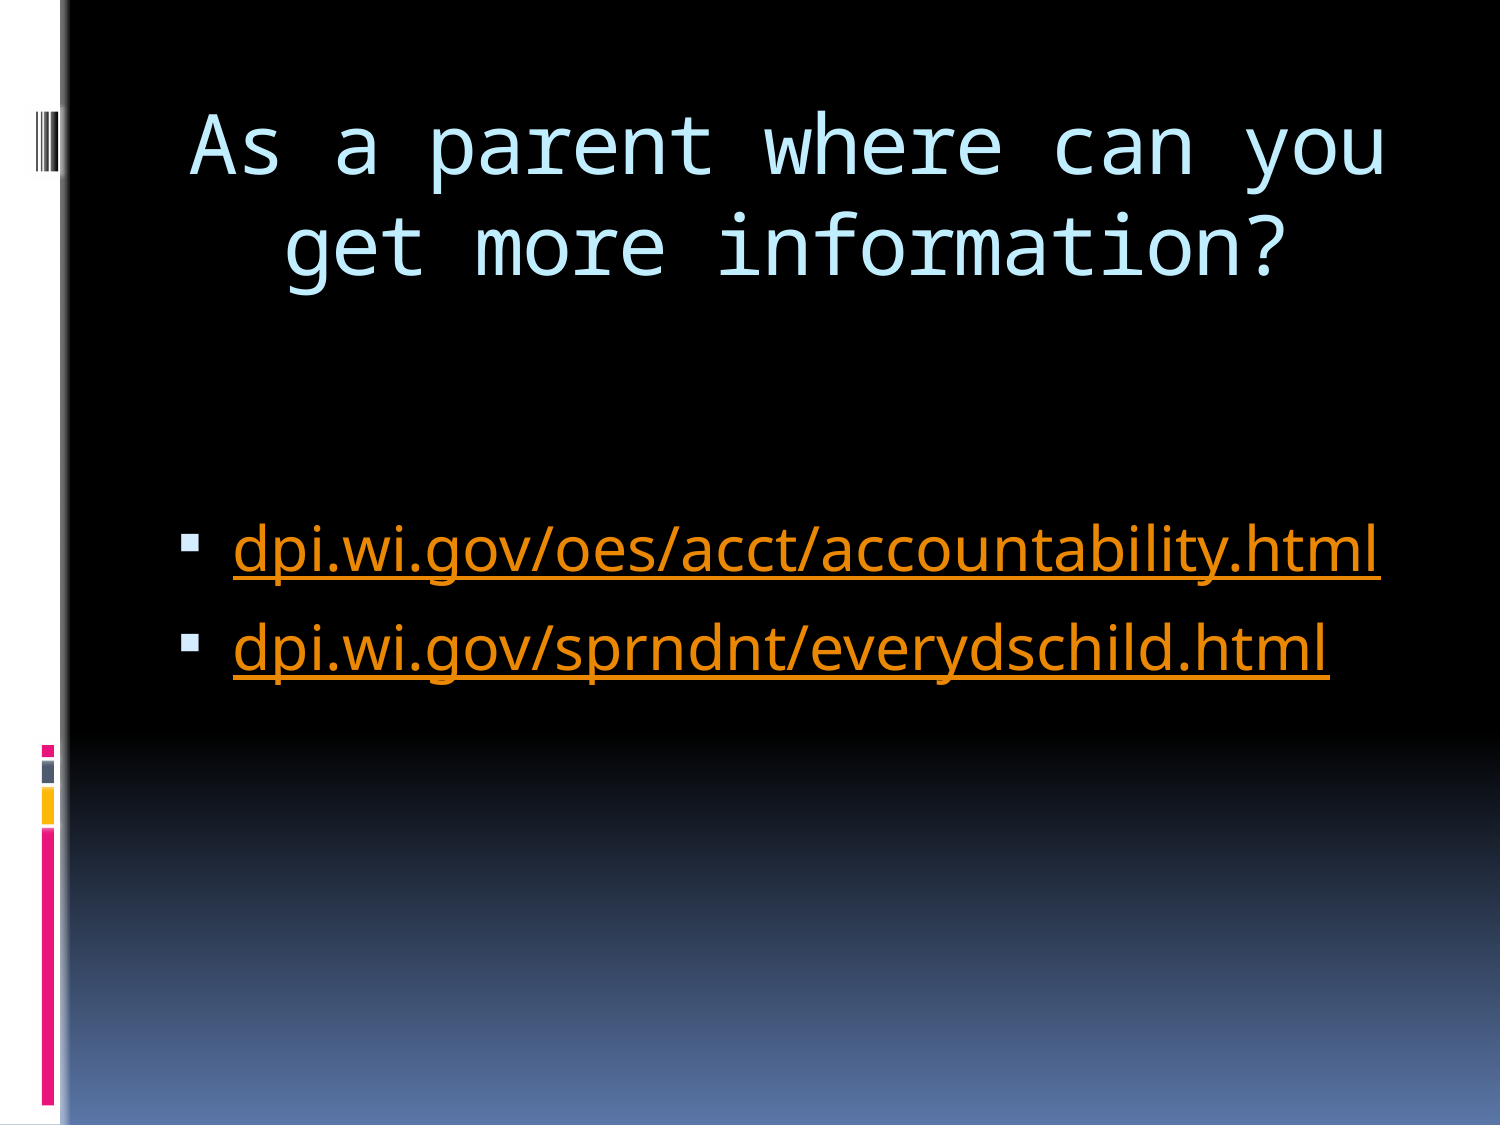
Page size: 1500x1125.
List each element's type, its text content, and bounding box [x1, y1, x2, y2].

list dpi.wi.gov/oes/acct/accountability.html dpi.wi.gov/sprndnt/everydschild.html [149, 500, 1426, 1125]
title As a parent where can you get more information? [150, 84, 1425, 318]
